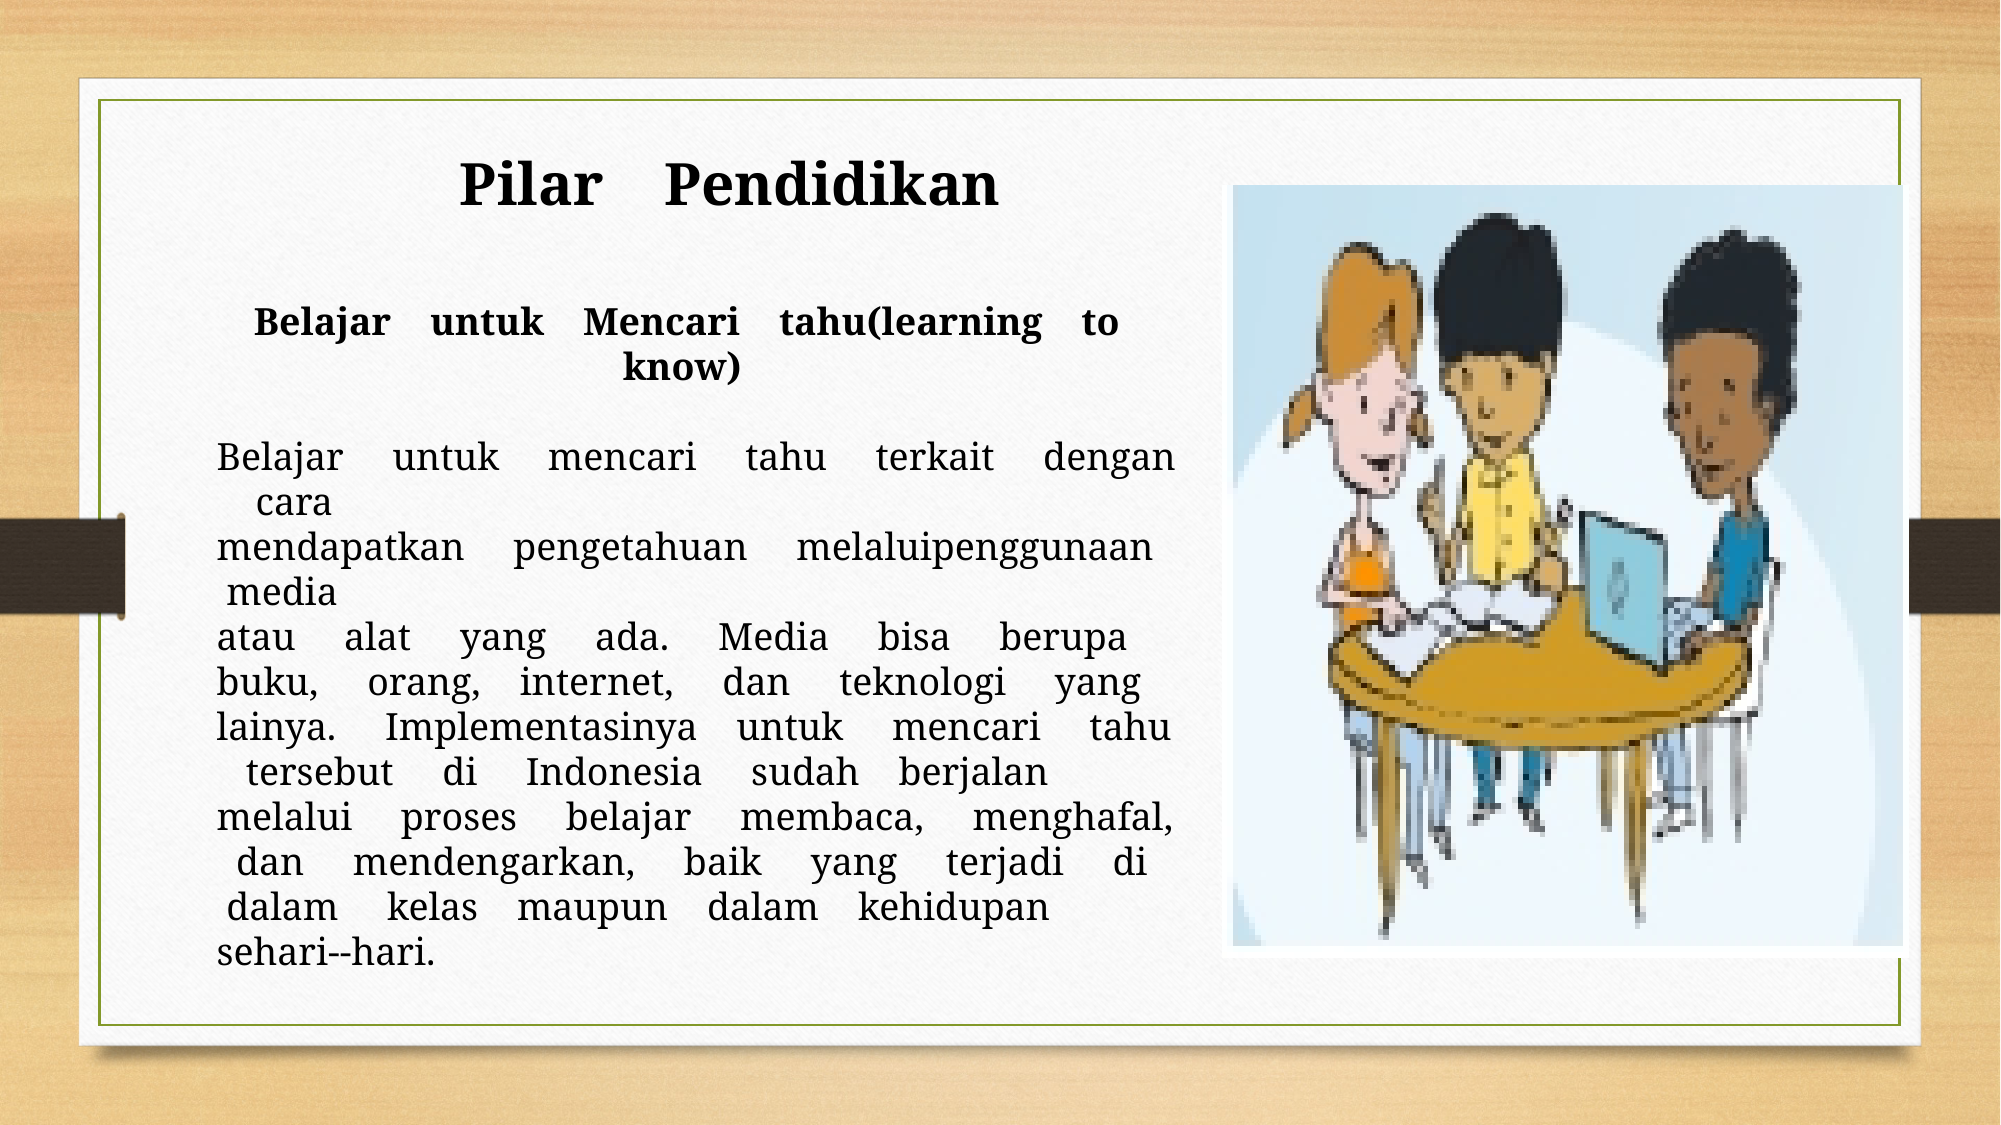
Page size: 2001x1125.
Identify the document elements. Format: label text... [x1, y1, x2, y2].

text_box Pilar Pendidikan [445, 139, 1032, 225]
text_box Belajar untuk Mencari tahu(learning to know) Belajar untuk mencari tahu terkait dengan cara mendapatkan pengetahuan melaluipenggunaan media atau alat yang ada. Media bisa berupa buku, orang, internet, dan teknologi yang lainya. Implementasinya untuk mencari tahu tersebut di Indonesia sudah berjalan melalui proses belajar membaca, menghafal, dan mendengarkan, baik yang terjadi di dalam kelas maupun dalam kehidupan sehari-­‐hari. [201, 290, 1202, 1026]
picture [0, 0, 2001, 1125]
